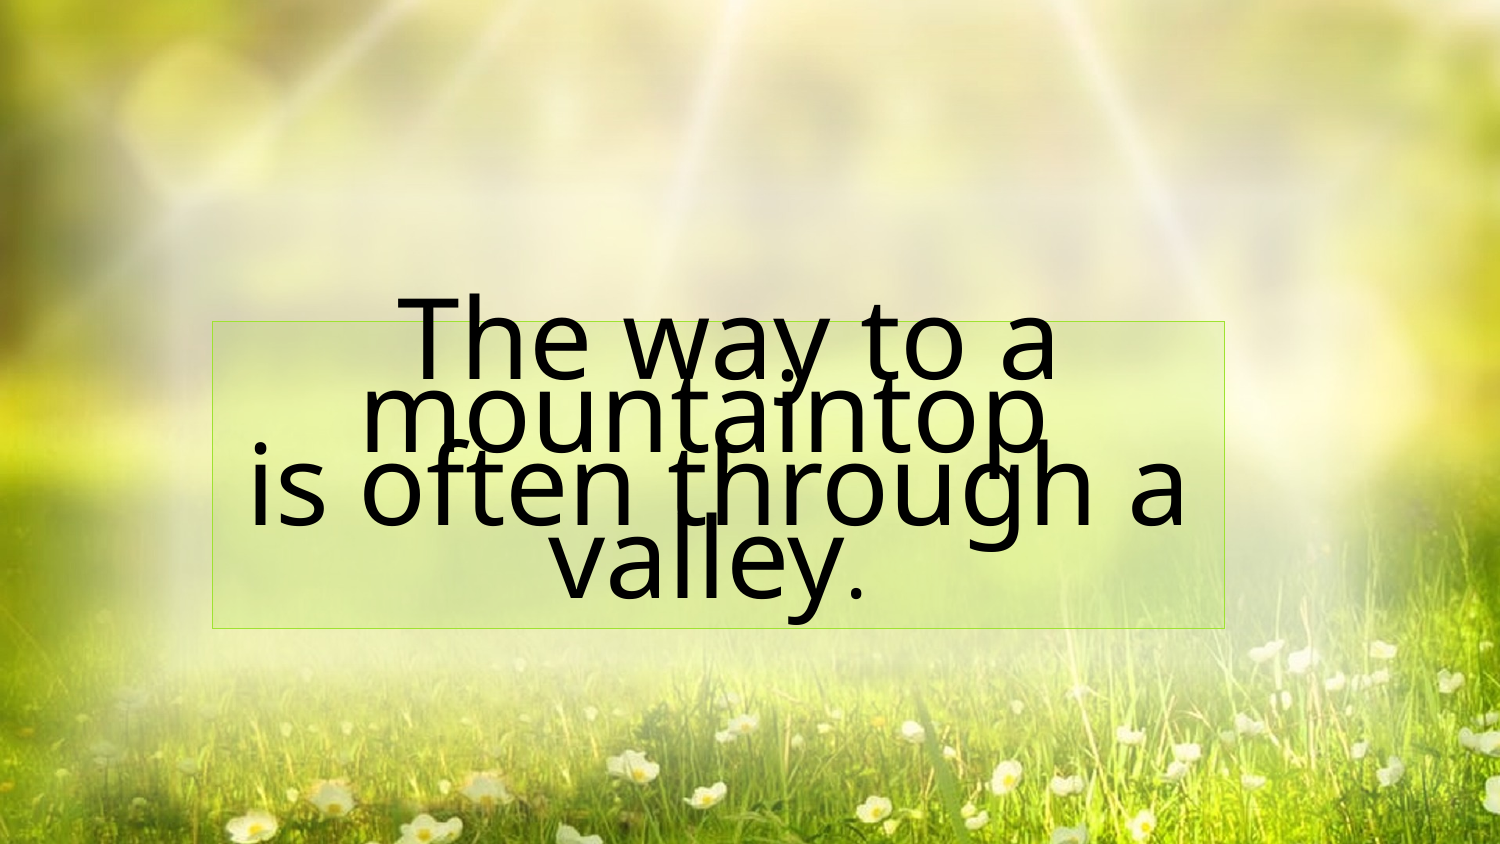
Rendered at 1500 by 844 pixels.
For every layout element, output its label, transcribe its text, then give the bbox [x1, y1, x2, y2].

text_box The way to a mountaintop is often through a valley. [212, 321, 1225, 629]
picture [0, 0, 1500, 844]
